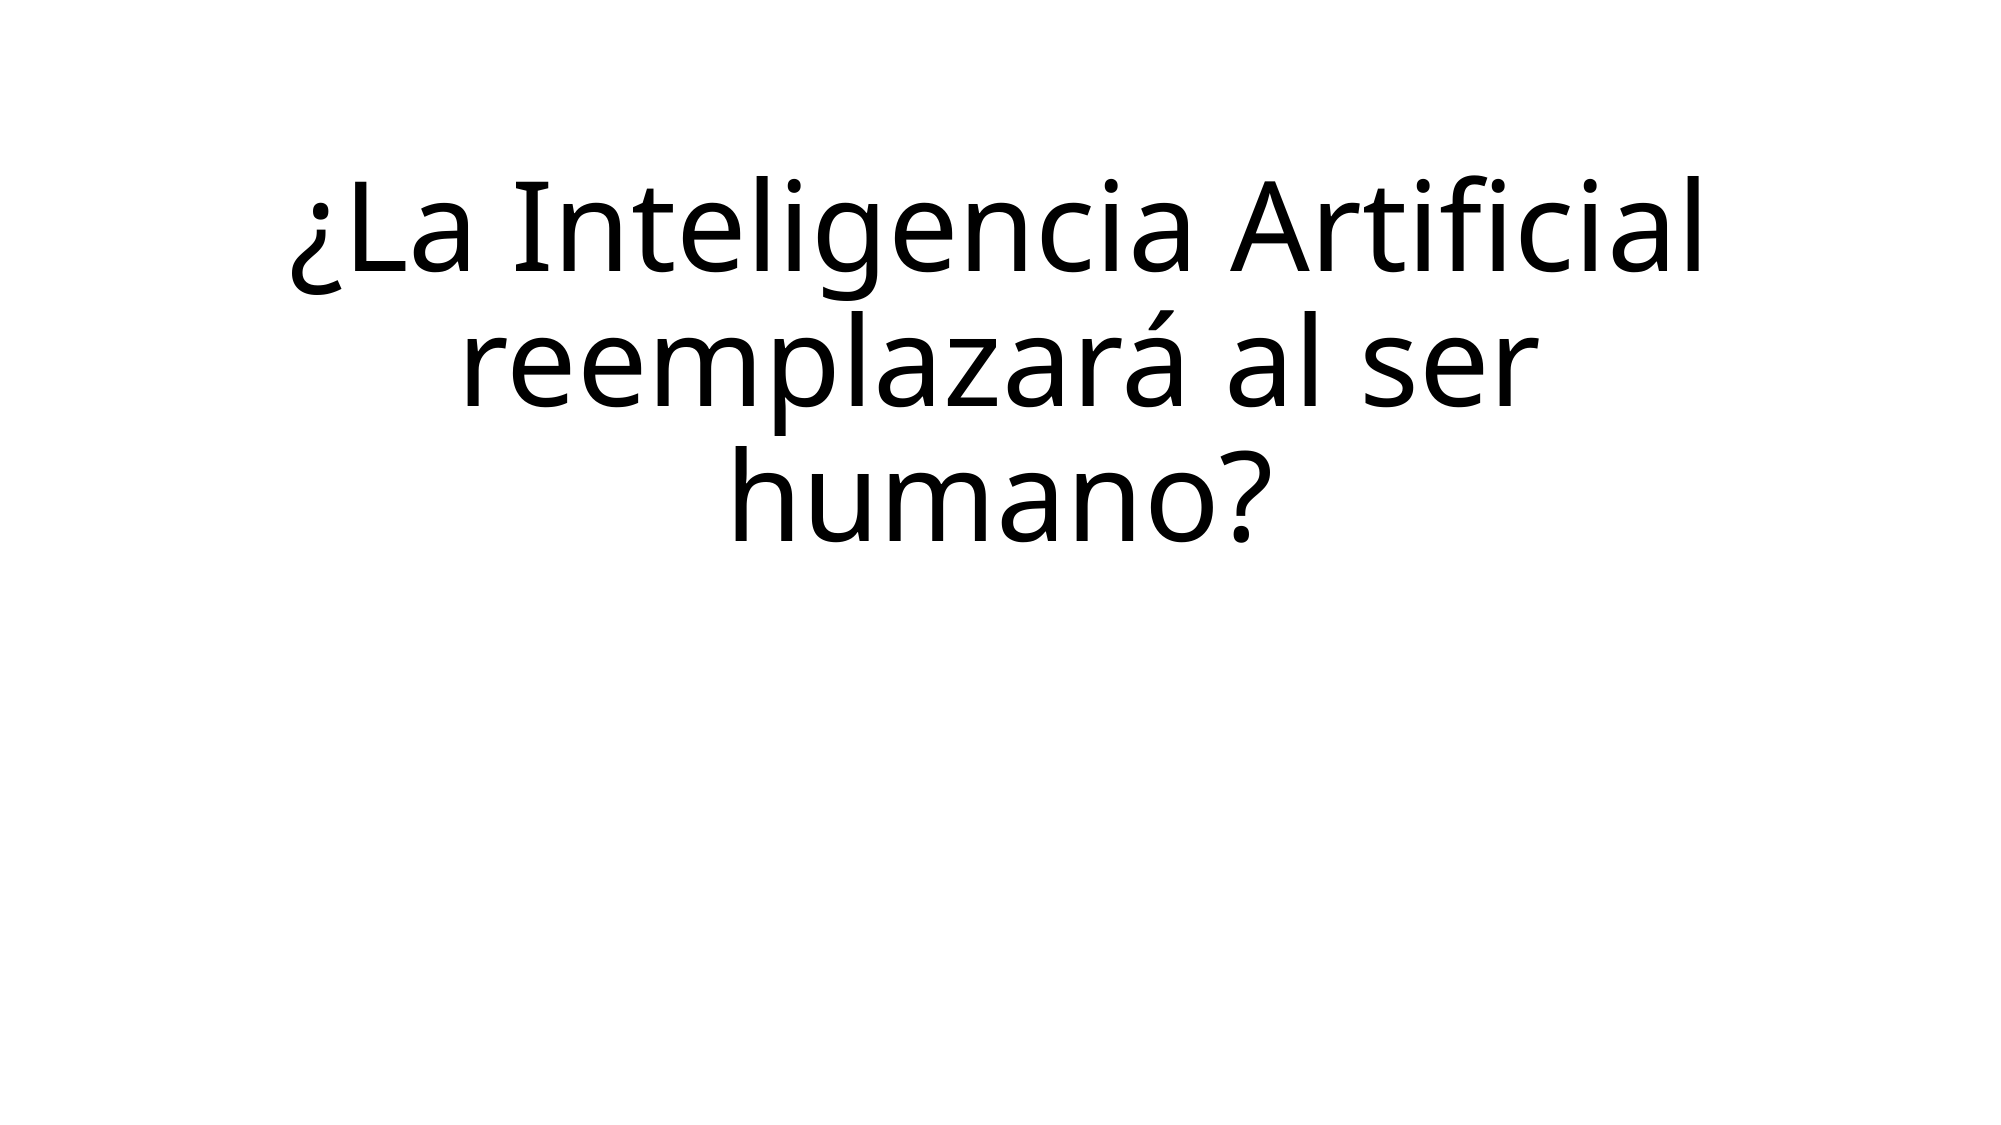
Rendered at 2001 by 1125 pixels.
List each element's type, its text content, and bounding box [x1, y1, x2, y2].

title ¿La Inteligencia Artificial reemplazará al ser humano? [249, 184, 1750, 576]
